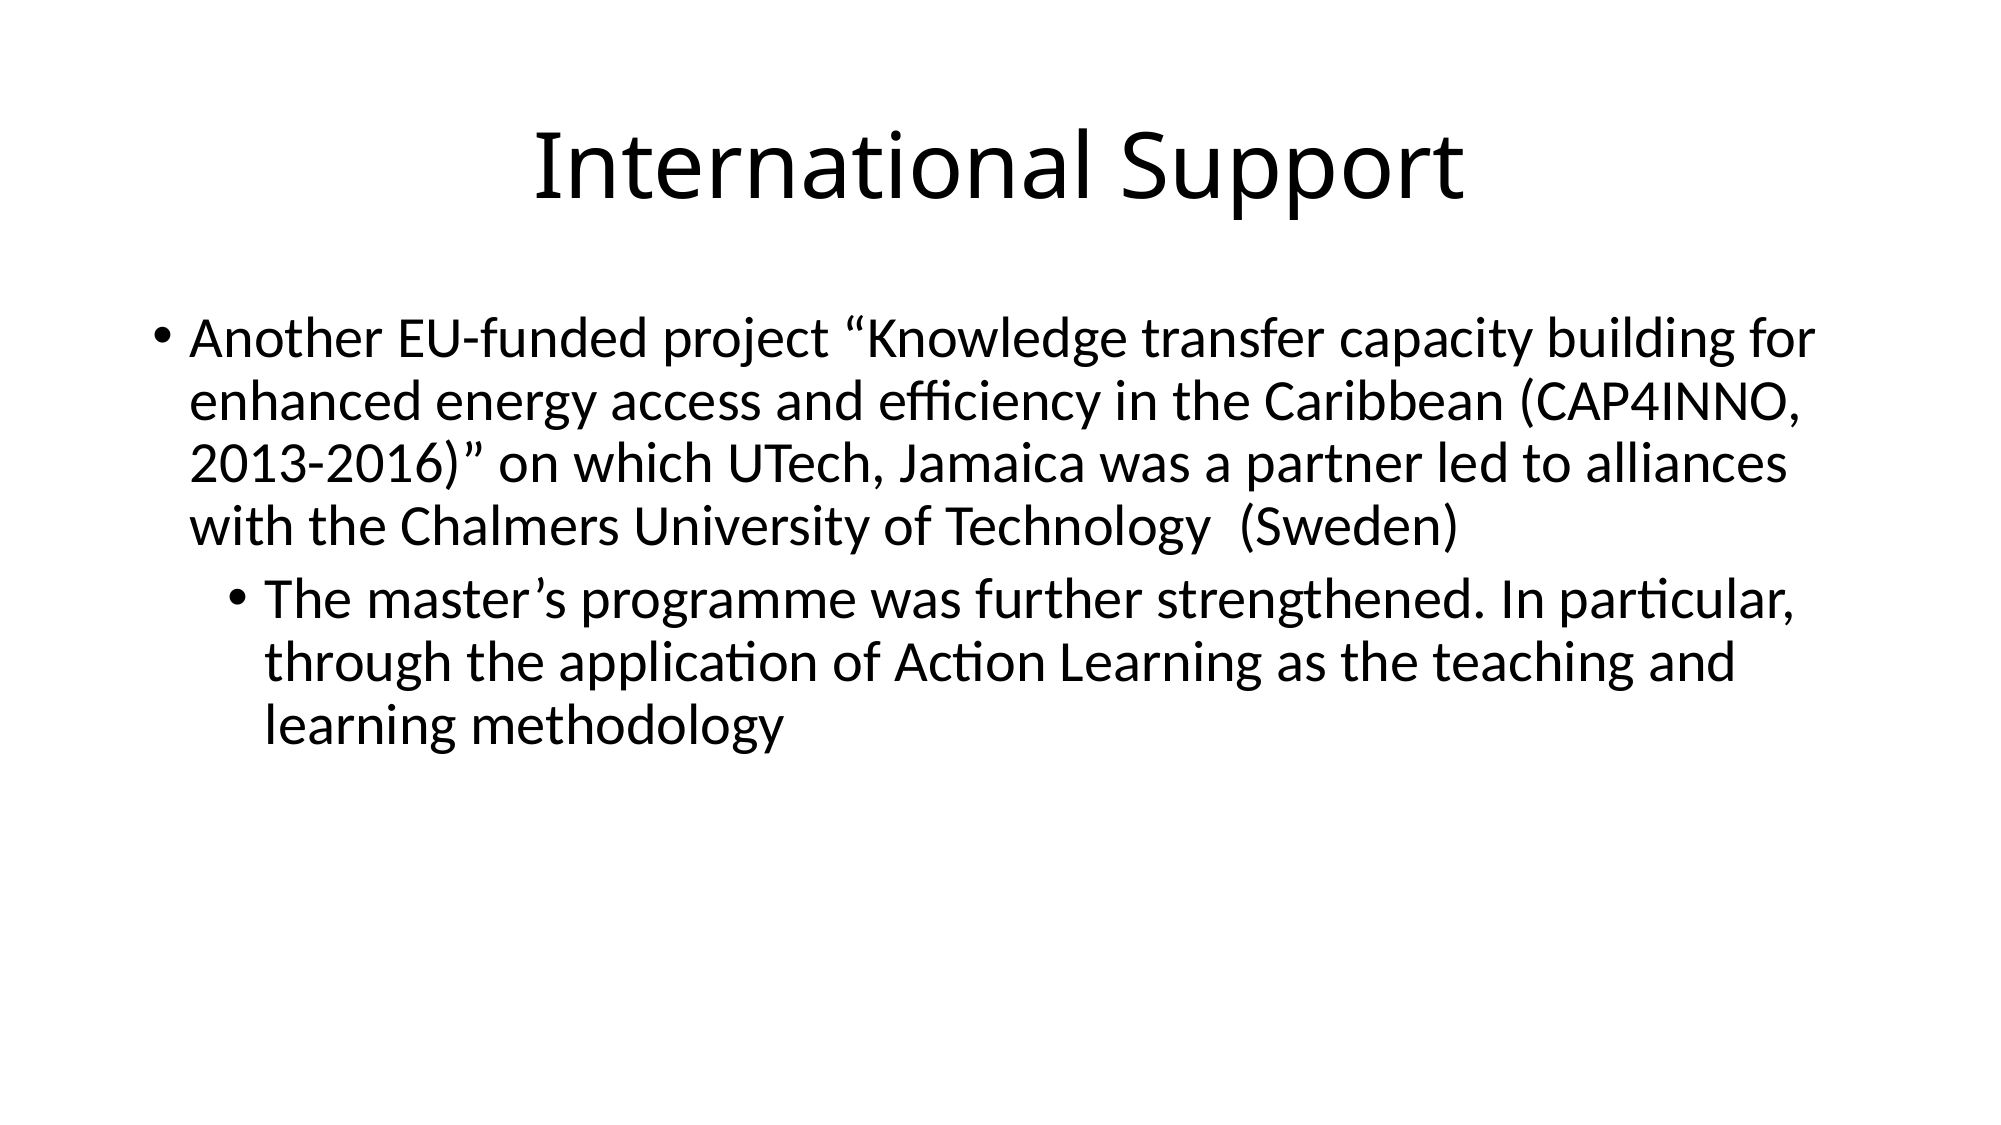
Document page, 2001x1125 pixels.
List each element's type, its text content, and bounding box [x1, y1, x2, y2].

title International Support [137, 59, 1863, 278]
list Another EU-funded project “Knowledge transfer capacity building for enhanced energy access and efficiency in the Caribbean (CAP4INNO, 2013-2016)” on which UTech, Jamaica was a partner led to alliances with the Chalmers University of Technology (Sweden) The master’s programme was further strengthened. In particular, through the application of Action Learning as the teaching and learning methodology [137, 299, 1863, 1014]
